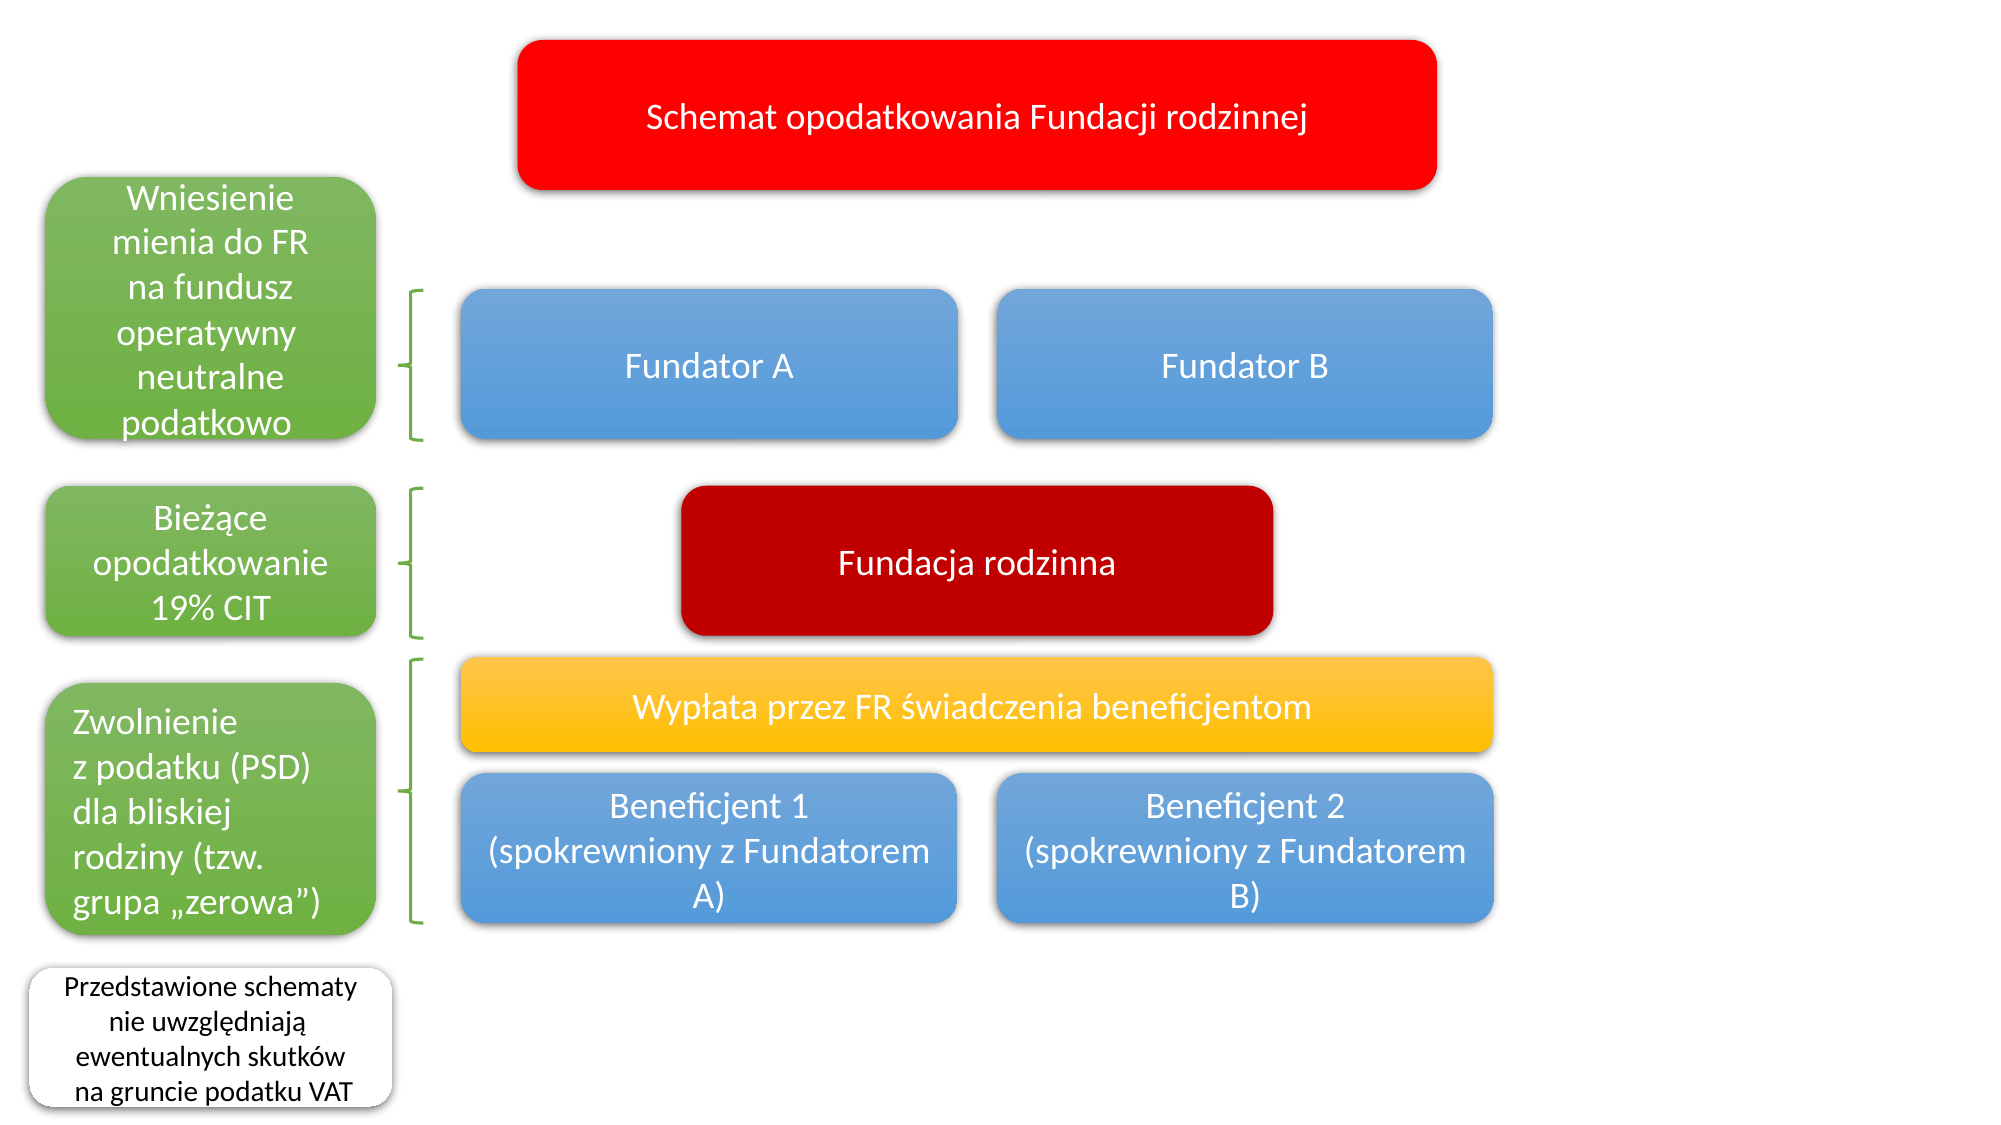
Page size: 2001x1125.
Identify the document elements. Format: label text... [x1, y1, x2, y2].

text_box Fundator B [997, 288, 1494, 439]
text_box Fundator A [461, 288, 958, 439]
text_box Wypłata przez FR świadczenia beneficjentom [461, 657, 1493, 752]
text_box [397, 288, 424, 442]
text_box [397, 486, 424, 640]
text_box Przedstawione schematy nie uwzględniają ewentualnych skutków na gruncie podatku VAT [29, 968, 392, 1107]
text_box [397, 657, 424, 925]
text_box Beneficjent 1 (spokrewniony z Fundatorem A) [461, 773, 958, 924]
text_box Fundacja rodzinna [681, 485, 1274, 636]
text_box Schemat opodatkowania Fundacji rodzinnej [517, 39, 1438, 190]
text_box Beneficjent 2 (spokrewniony z Fundatorem B) [997, 773, 1494, 924]
text_box Zwolnienie z podatku (PSD) dla bliskiej rodziny (tzw. grupa „zerowa”) [45, 682, 376, 936]
text_box Bieżące opodatkowanie 19% CIT [45, 485, 376, 636]
text_box Wniesienie mienia do FR na fundusz operatywny neutralne podatkowo [45, 176, 376, 439]
